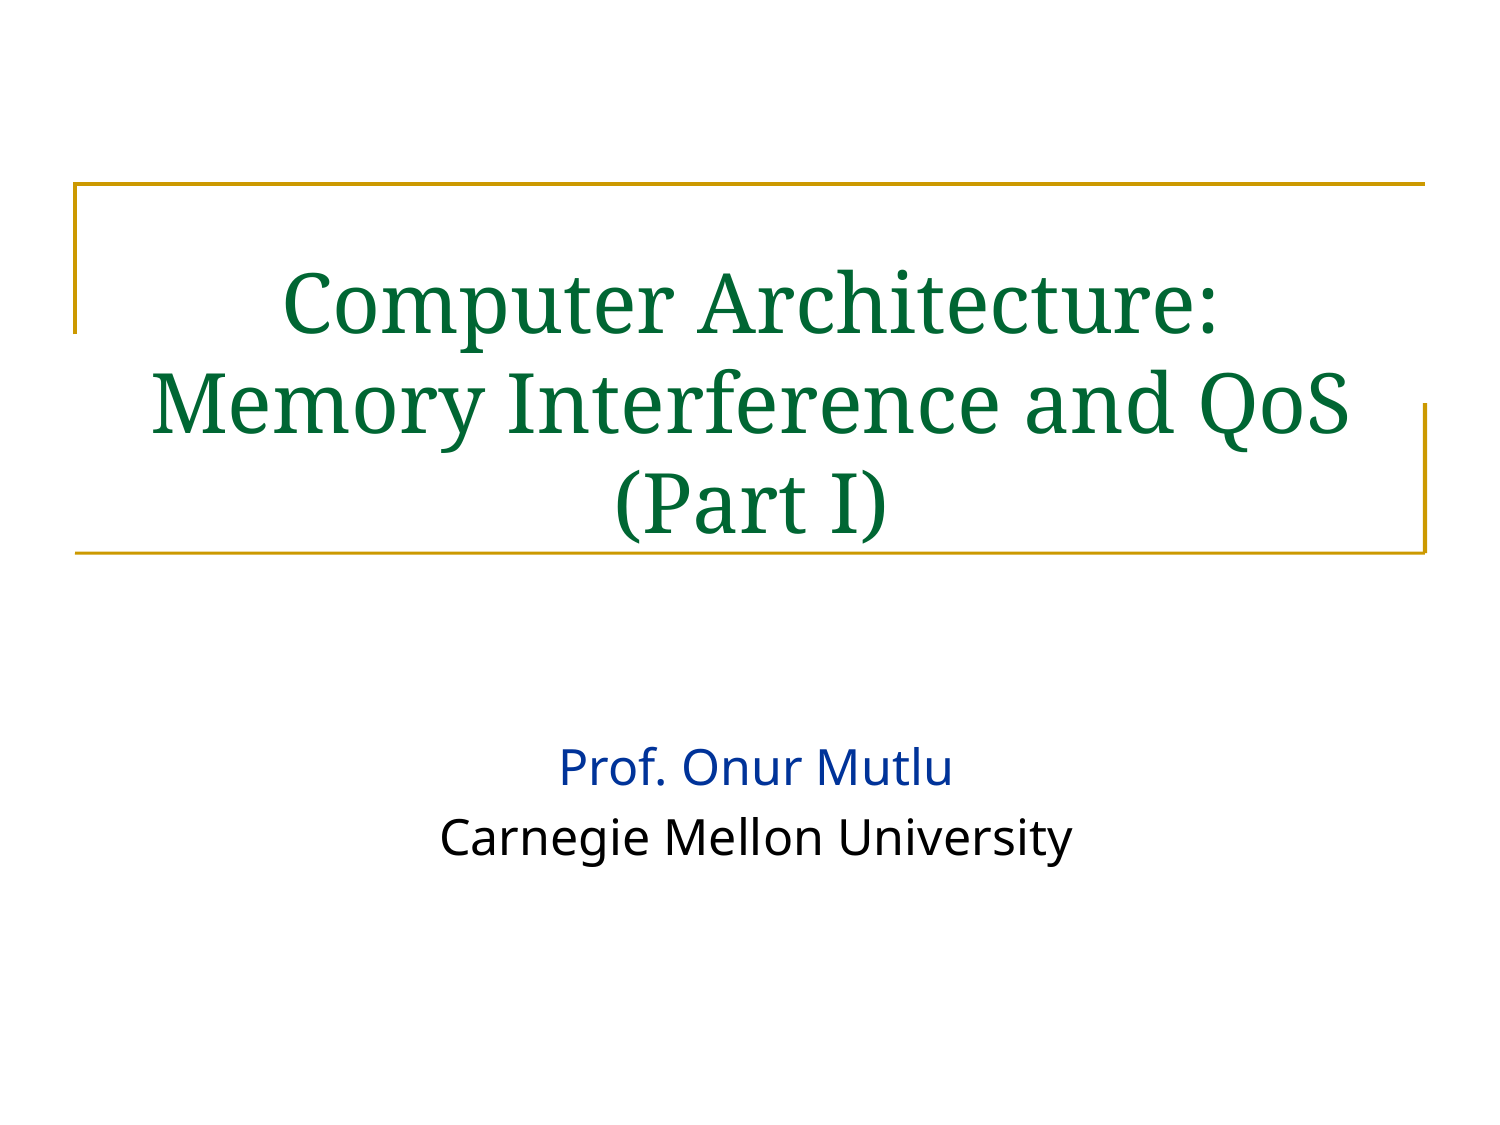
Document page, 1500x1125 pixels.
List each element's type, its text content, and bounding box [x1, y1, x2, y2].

title Computer Architecture: Memory Interference and QoS (Part I) [59, 242, 1443, 526]
subtitle Prof. Onur Mutlu Carnegie Mellon University [112, 587, 1401, 1064]
